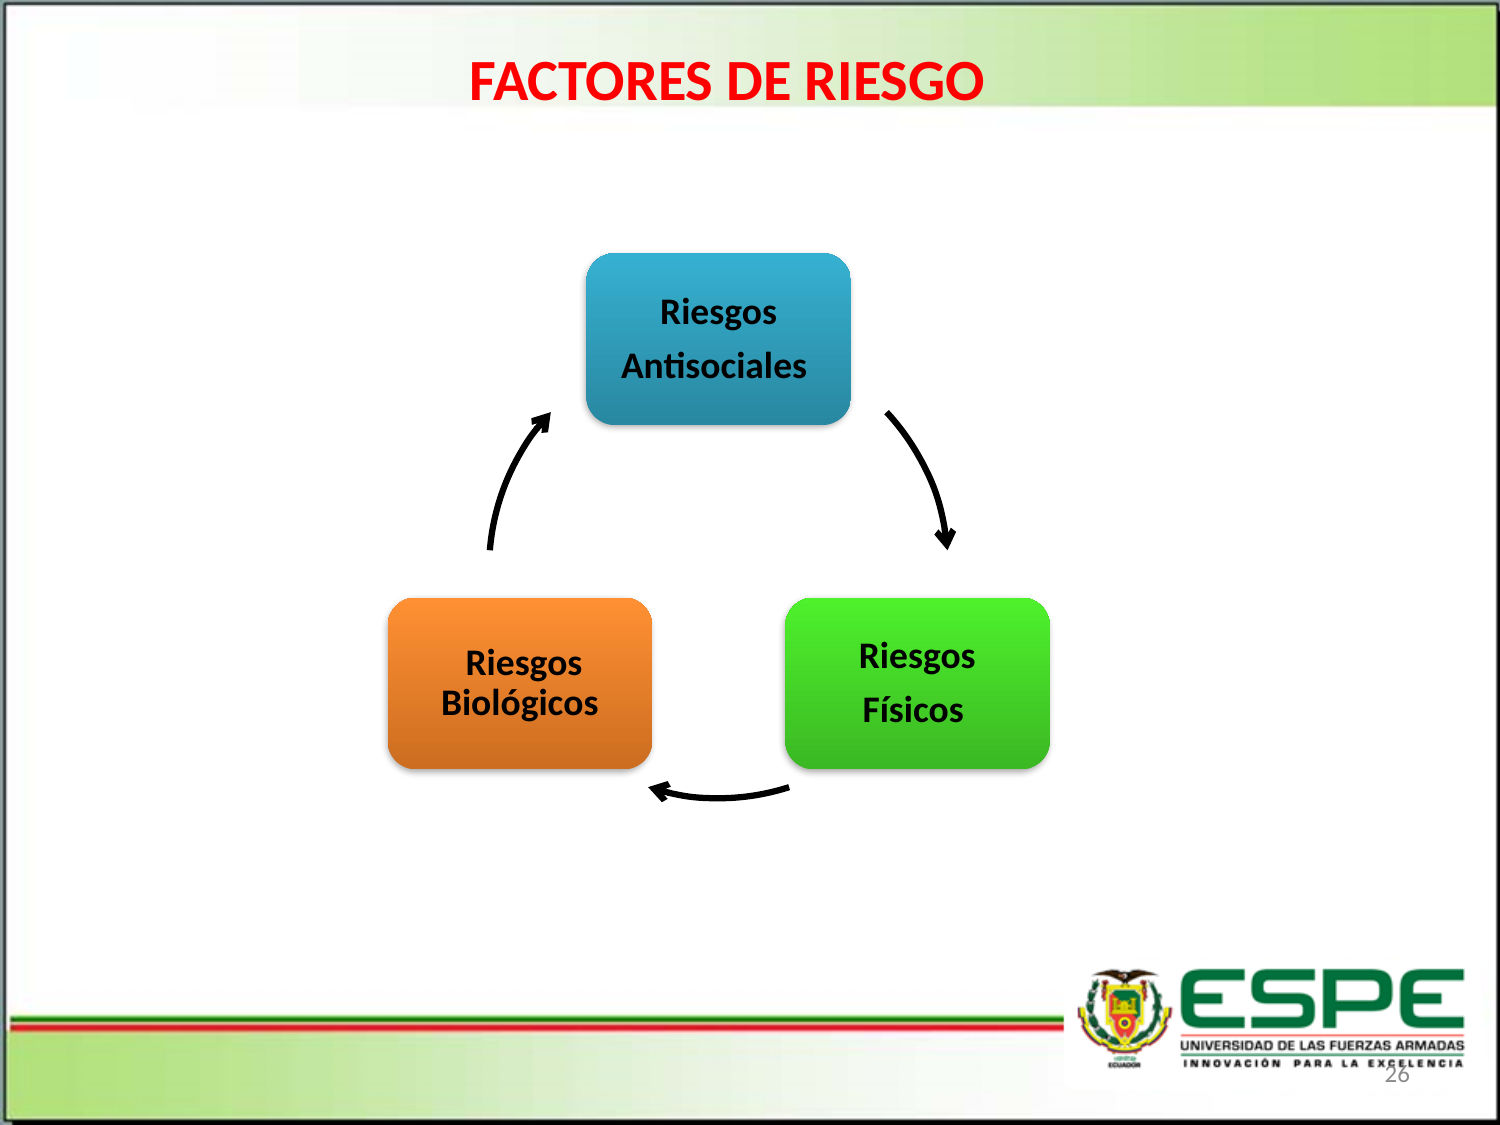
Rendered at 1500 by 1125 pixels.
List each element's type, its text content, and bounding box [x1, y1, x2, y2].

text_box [387, 199, 1051, 884]
slide_number 26 [1074, 1042, 1425, 1103]
title FACTORES DE RIESGO [450, 50, 1000, 105]
picture [0, 0, 1500, 1125]
